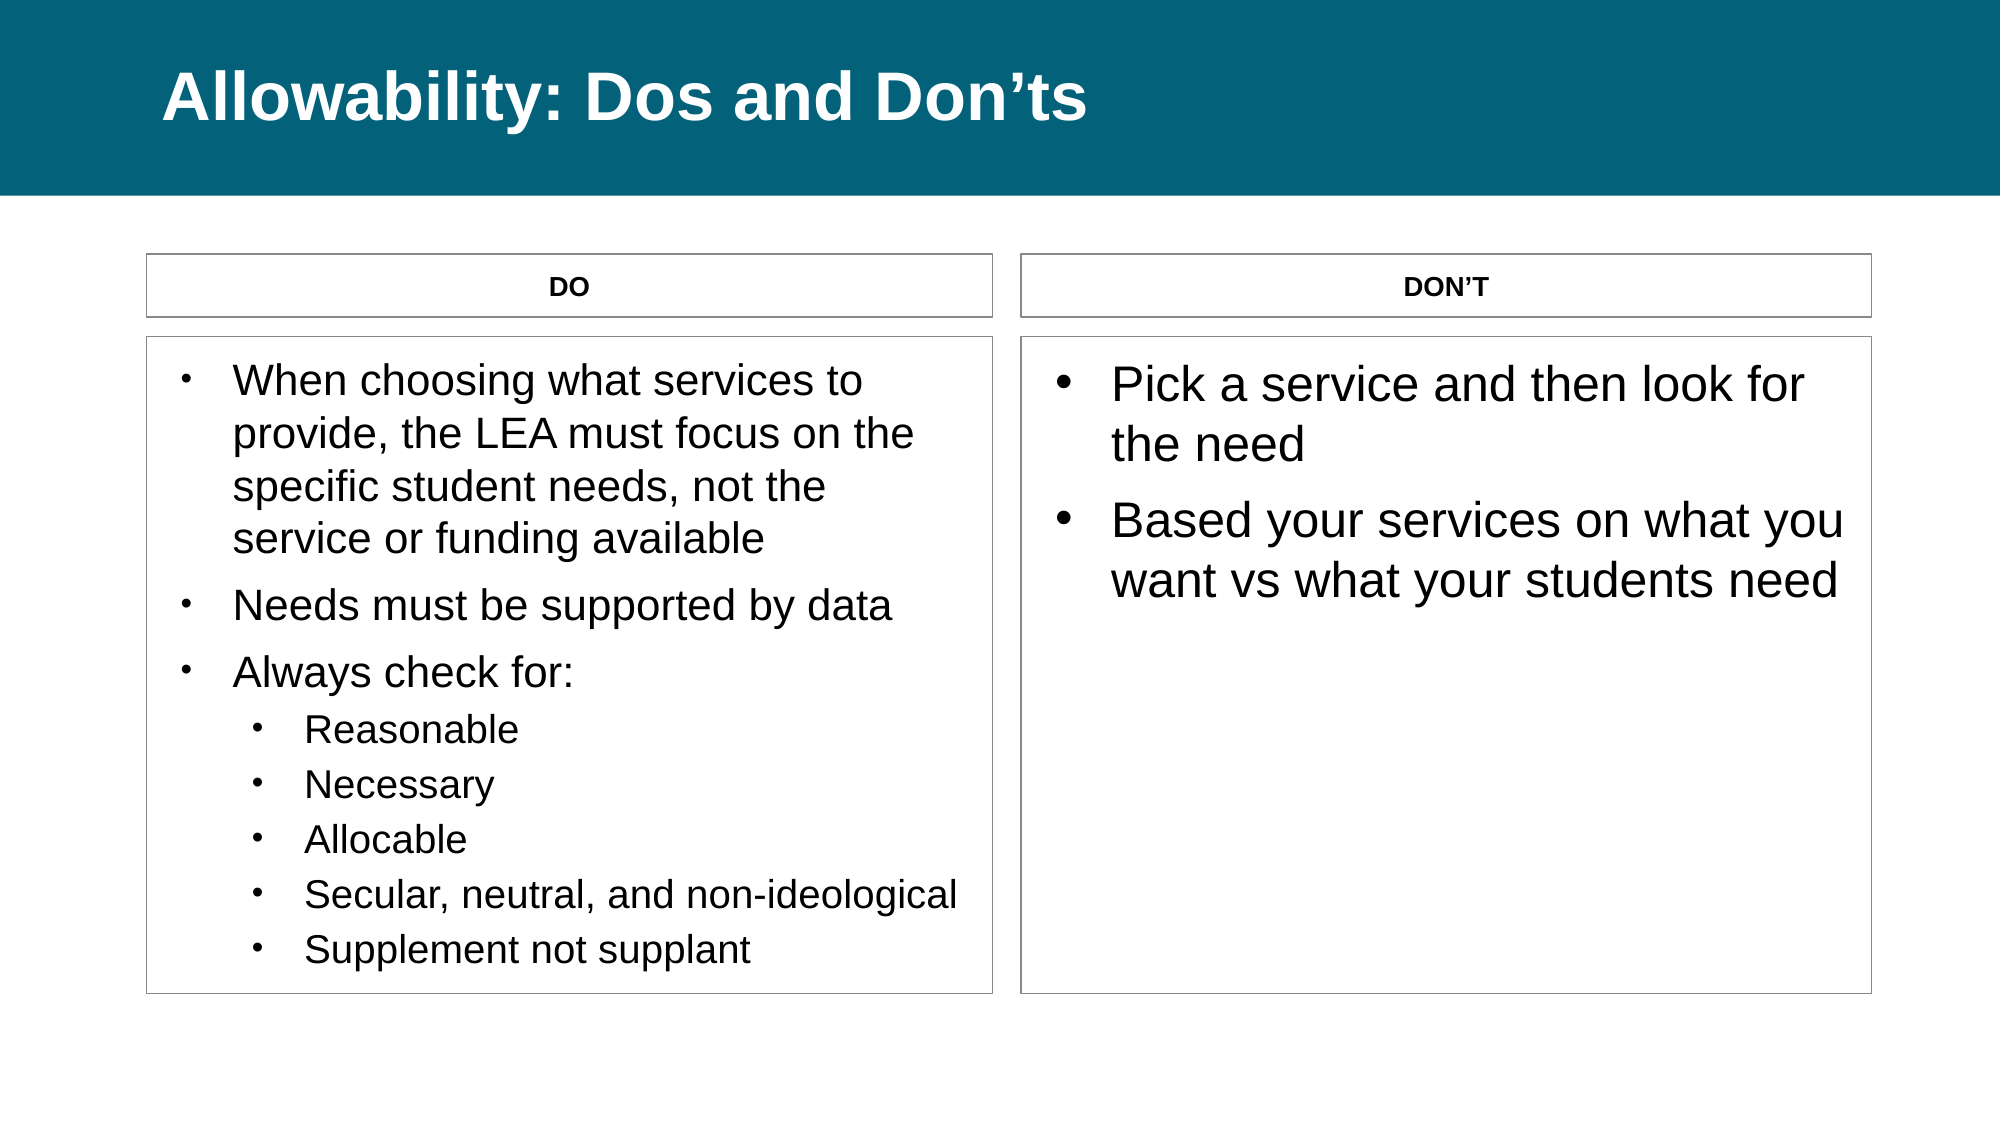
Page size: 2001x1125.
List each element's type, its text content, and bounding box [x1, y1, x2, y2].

list When choosing what services to provide, the LEA must focus on the specific student needs, not the service or funding available Needs must be supported by data Always check for: Reasonable Necessary Allocable Secular, neutral, and non-ideological Supplement not supplant [146, 336, 993, 994]
title Allowability: Dos and Don’ts [146, 0, 1872, 196]
list DO [146, 254, 993, 318]
list DON’T [1021, 254, 1872, 318]
list Pick a service and then look for the need Based your services on what you want vs what your students need [1021, 336, 1872, 994]
